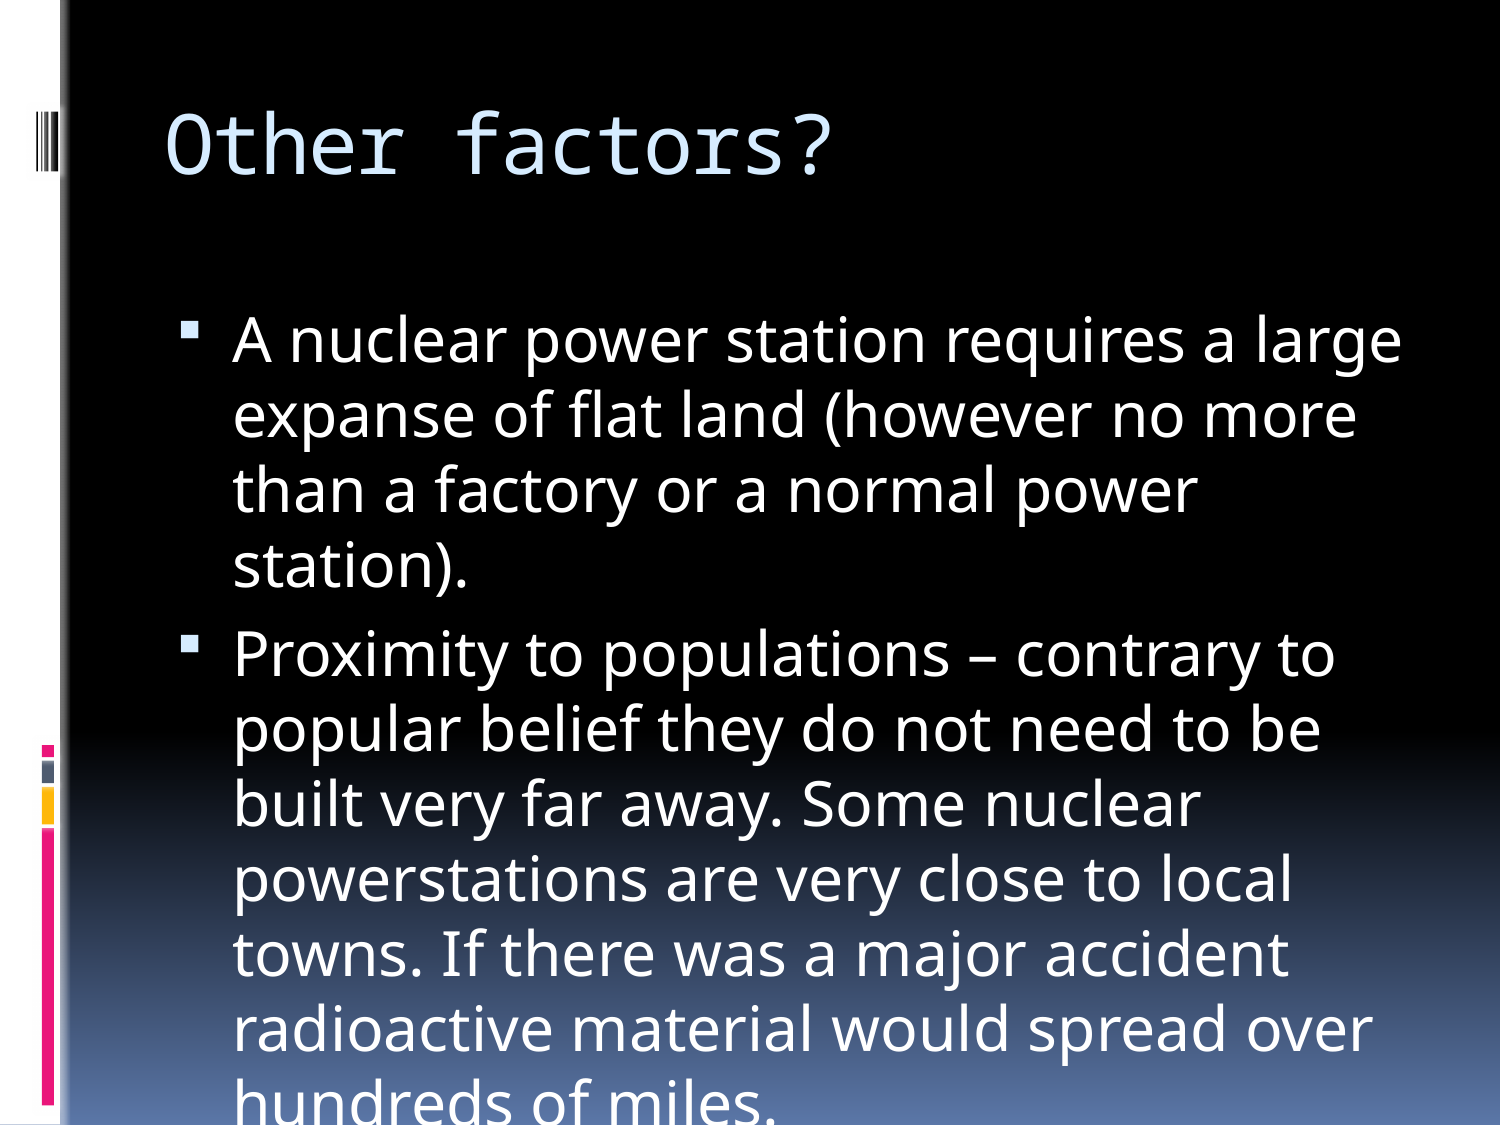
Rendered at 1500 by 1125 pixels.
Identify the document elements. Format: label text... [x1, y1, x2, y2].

list A nuclear power station requires a large expanse of flat land (however no more than a factory or a normal power station). Proximity to populations – contrary to popular belief they do not need to be built very far away. Some nuclear powerstations are very close to local towns. If there was a major accident radioactive material would spread over hundreds of miles. [150, 292, 1425, 1043]
title Other factors? [150, 83, 1425, 234]
